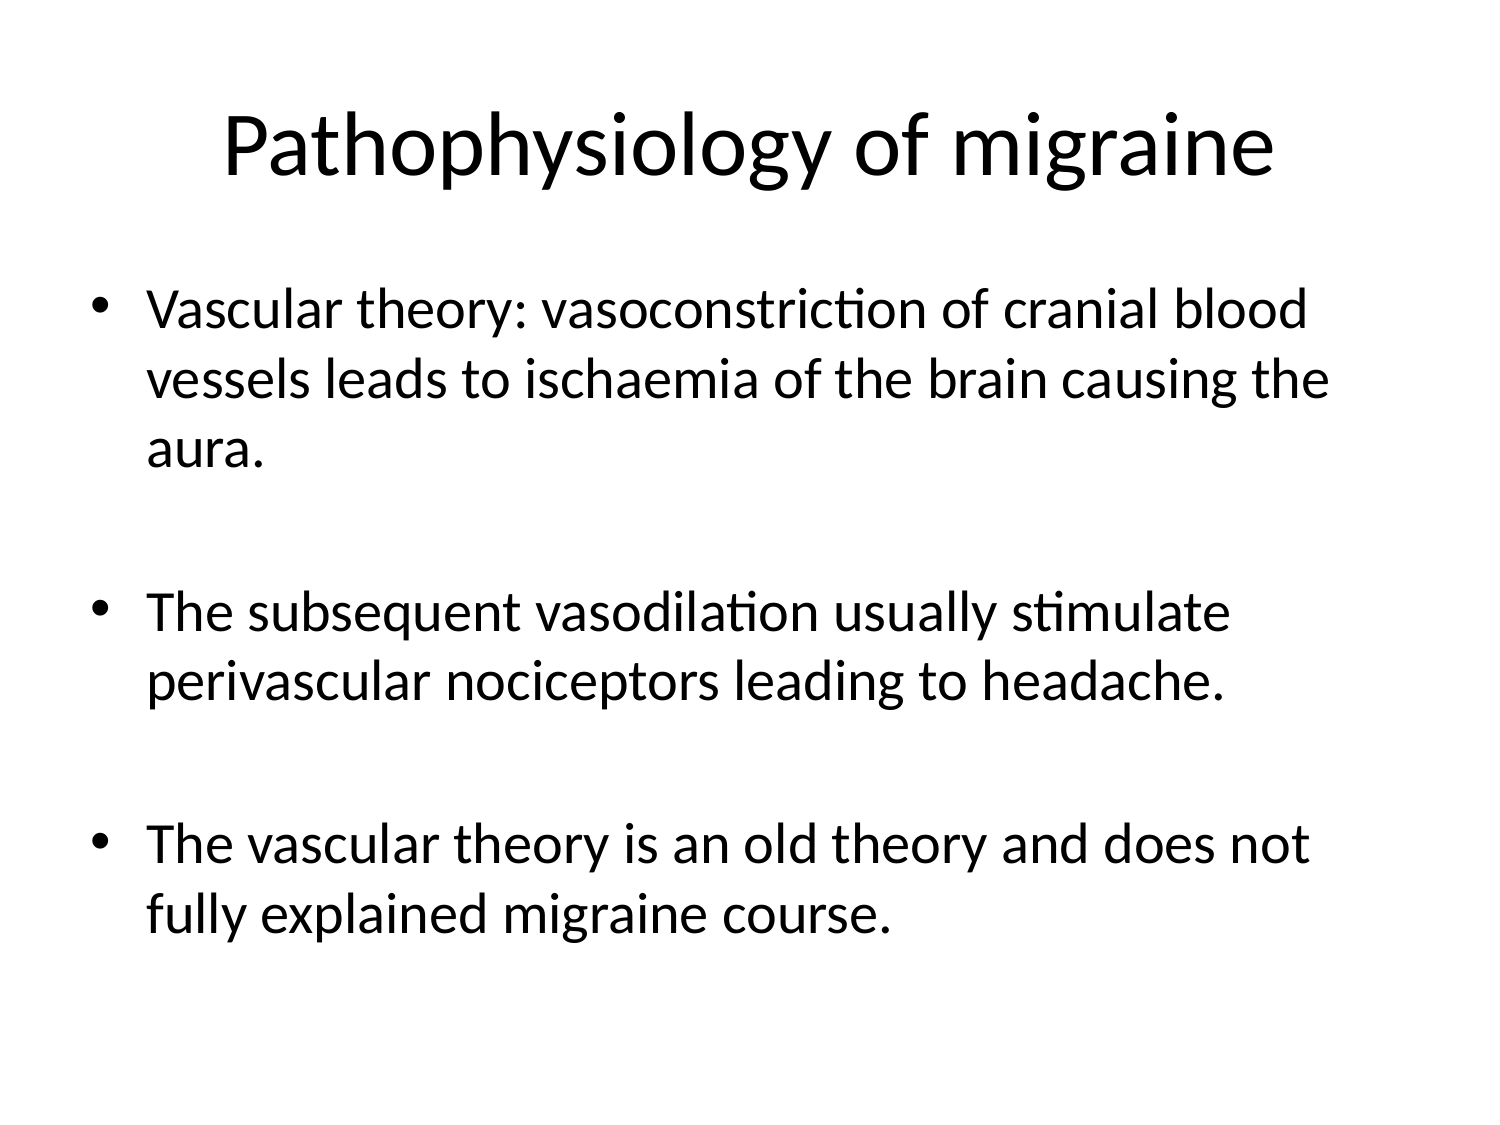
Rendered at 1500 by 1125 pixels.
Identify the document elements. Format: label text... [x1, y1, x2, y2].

list Vascular theory: vasoconstriction of cranial blood vessels leads to ischaemia of the brain causing the aura. The subsequent vasodilation usually stimulate perivascular nociceptors leading to headache. The vascular theory is an old theory and does not fully explained migraine course. [75, 262, 1425, 1005]
title Pathophysiology of migraine [75, 45, 1425, 233]
